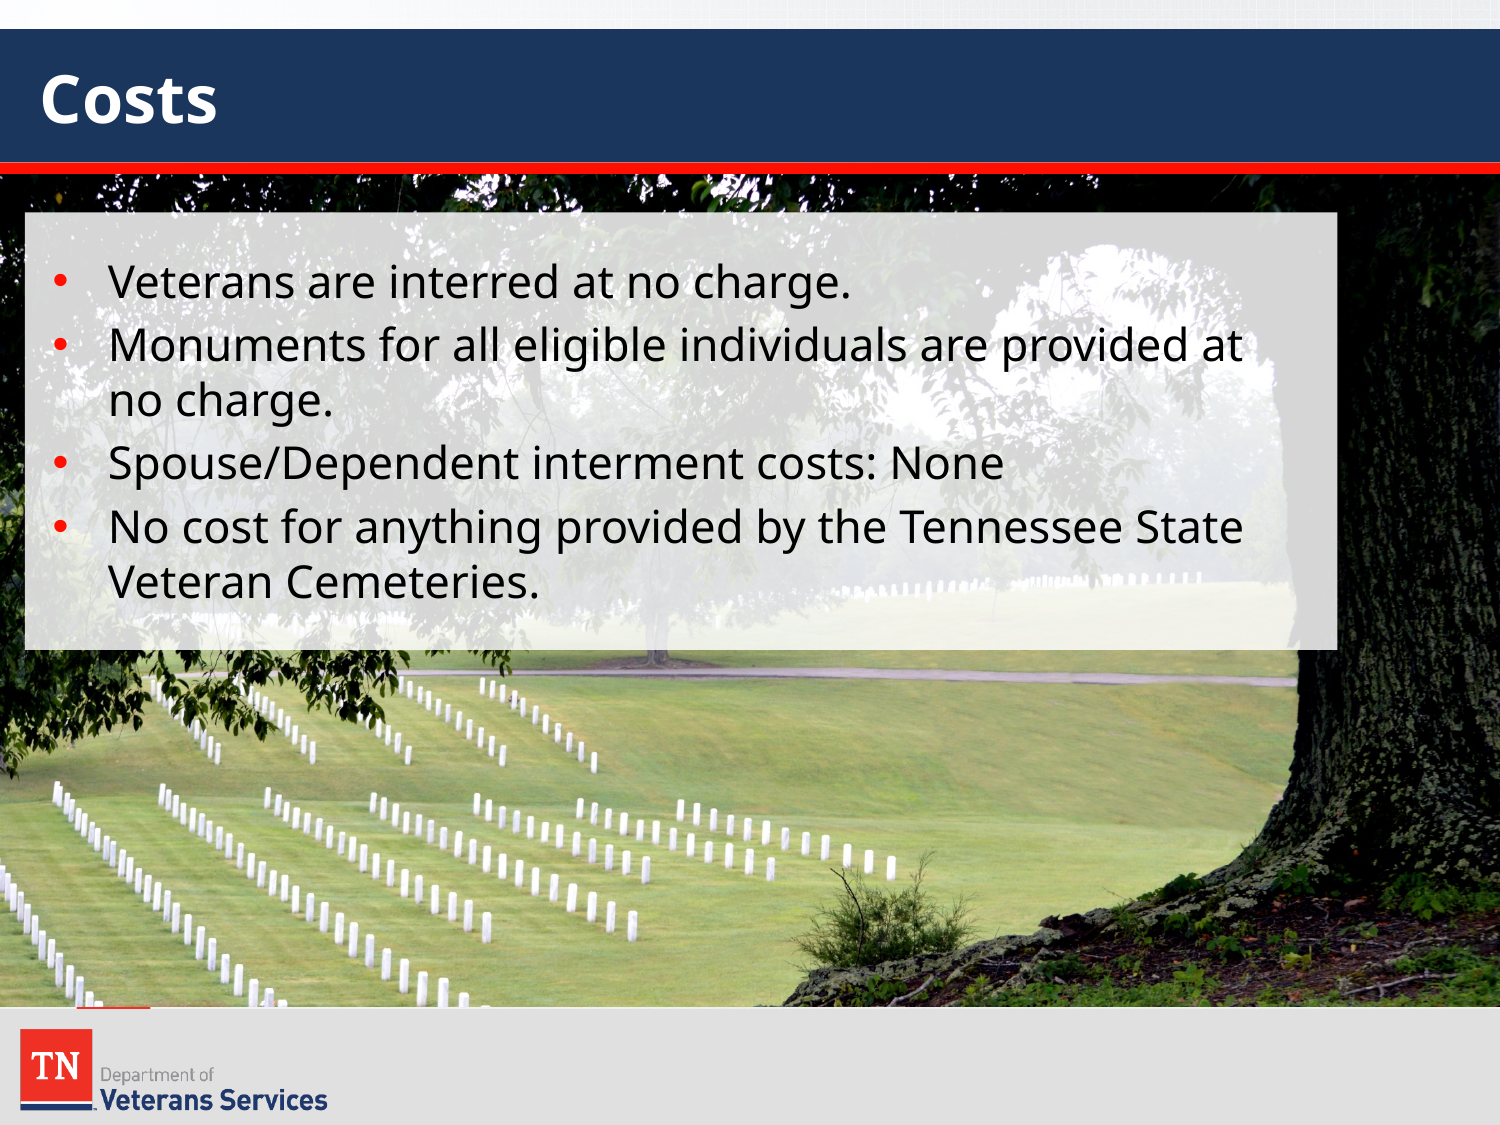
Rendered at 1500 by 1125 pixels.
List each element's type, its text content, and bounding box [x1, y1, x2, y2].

picture [0, 174, 1500, 1125]
picture [0, 0, 1500, 29]
title Costs [24, 29, 1475, 165]
